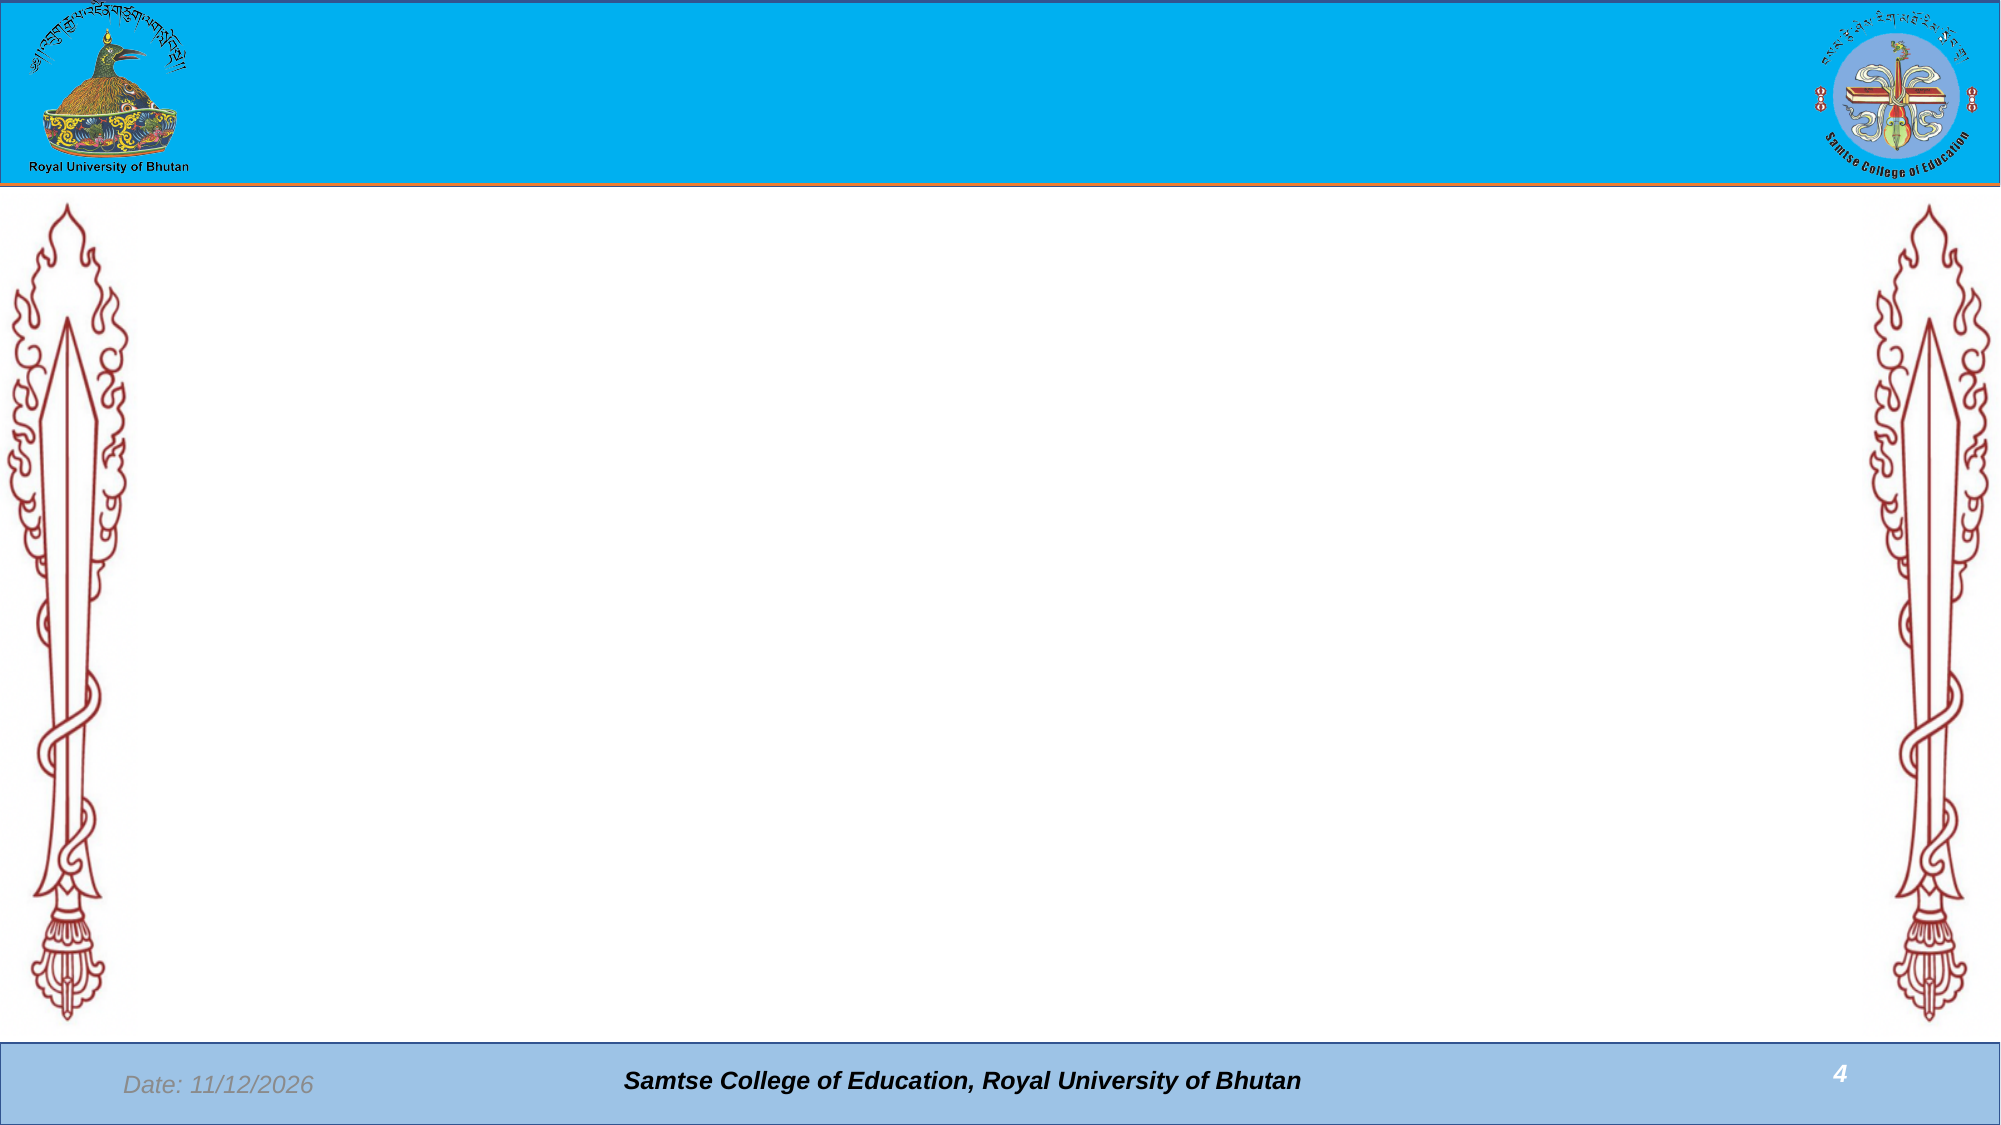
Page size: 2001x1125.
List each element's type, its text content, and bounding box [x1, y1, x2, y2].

picture [1947, 150, 1953, 157]
picture [22, 0, 194, 6]
picture [1836, 146, 1844, 154]
picture [1834, 34, 1959, 158]
picture [1826, 133, 1834, 140]
picture [1853, 159, 1859, 166]
picture [1967, 88, 1977, 112]
picture [44, 30, 176, 157]
picture [147, 162, 153, 170]
picture [1830, 140, 1837, 146]
picture [0, 193, 138, 1036]
picture [1816, 87, 1826, 111]
slide_number 3 [1412, 1042, 1863, 1103]
picture [1929, 160, 1934, 169]
picture [1862, 194, 2000, 1037]
picture [30, 162, 36, 170]
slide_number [108, 1053, 559, 1114]
